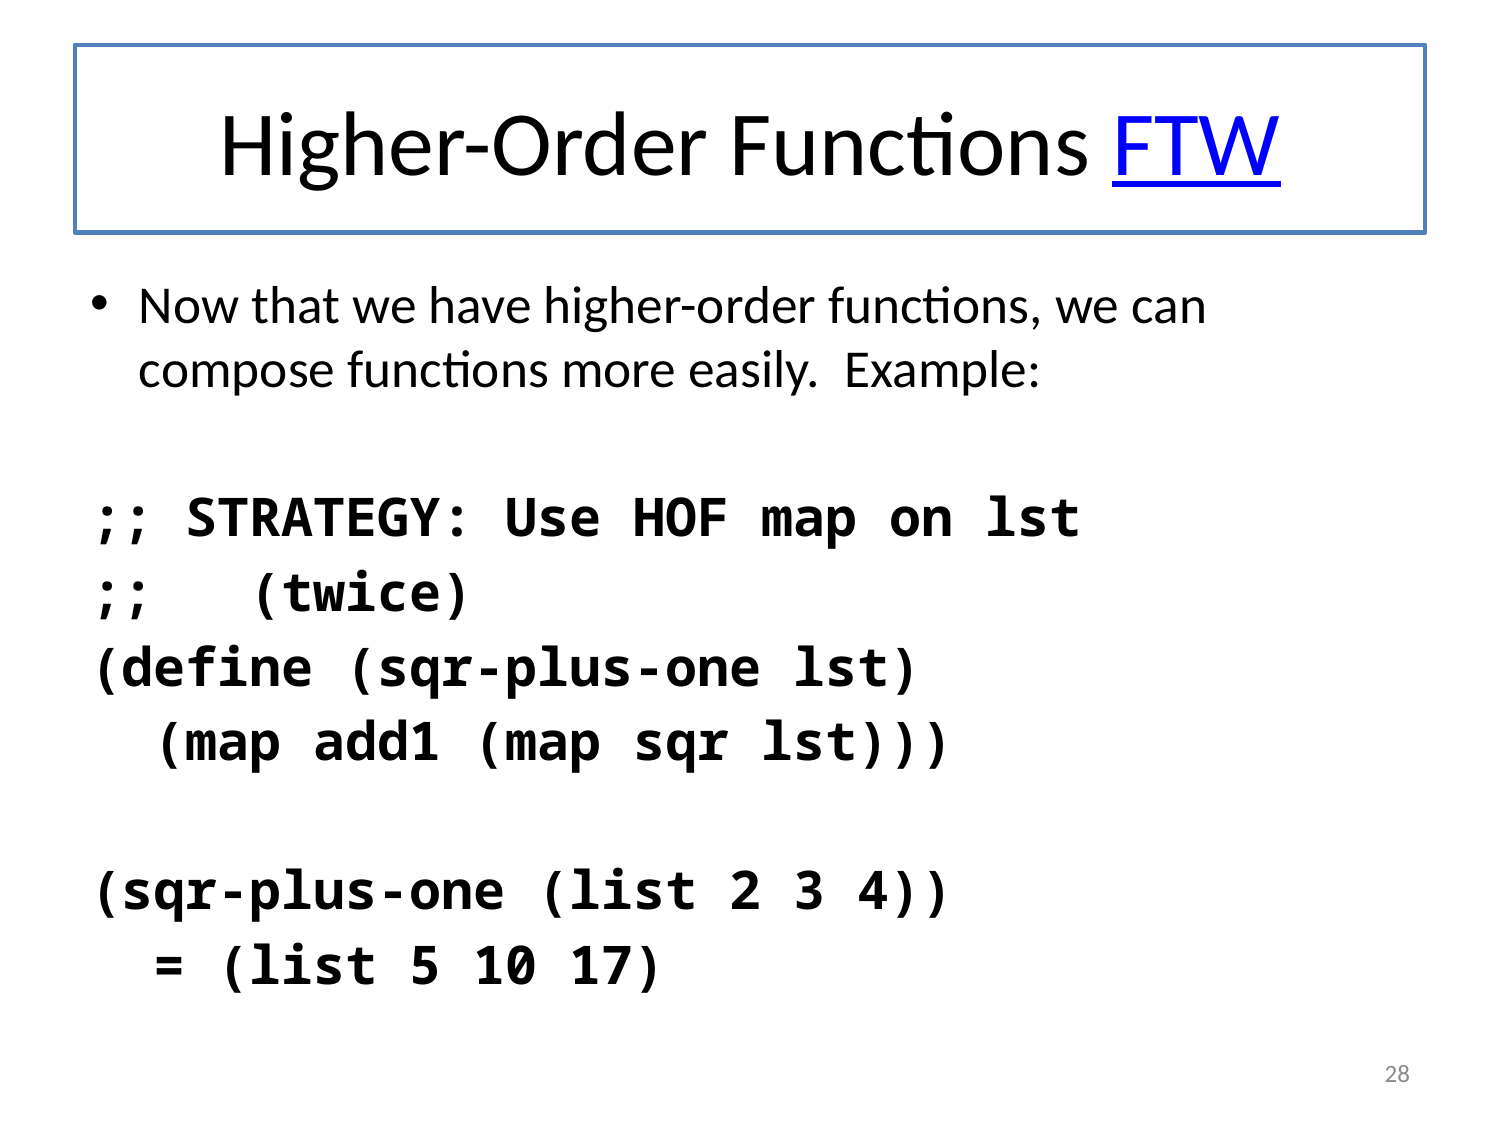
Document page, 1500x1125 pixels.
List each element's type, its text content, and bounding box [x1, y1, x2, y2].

list Now that we have higher-order functions, we can compose functions more easily. Example: ;; STRATEGY: Use HOF map on lst ;; (twice) (define (sqr-plus-one lst) (map add1 (map sqr lst))) (sqr-plus-one (list 2 3 4)) = (list 5 10 17) [75, 262, 1425, 1005]
slide_number 28 [1074, 1042, 1425, 1103]
title Higher-Order Functions FTW [73, 43, 1427, 235]
